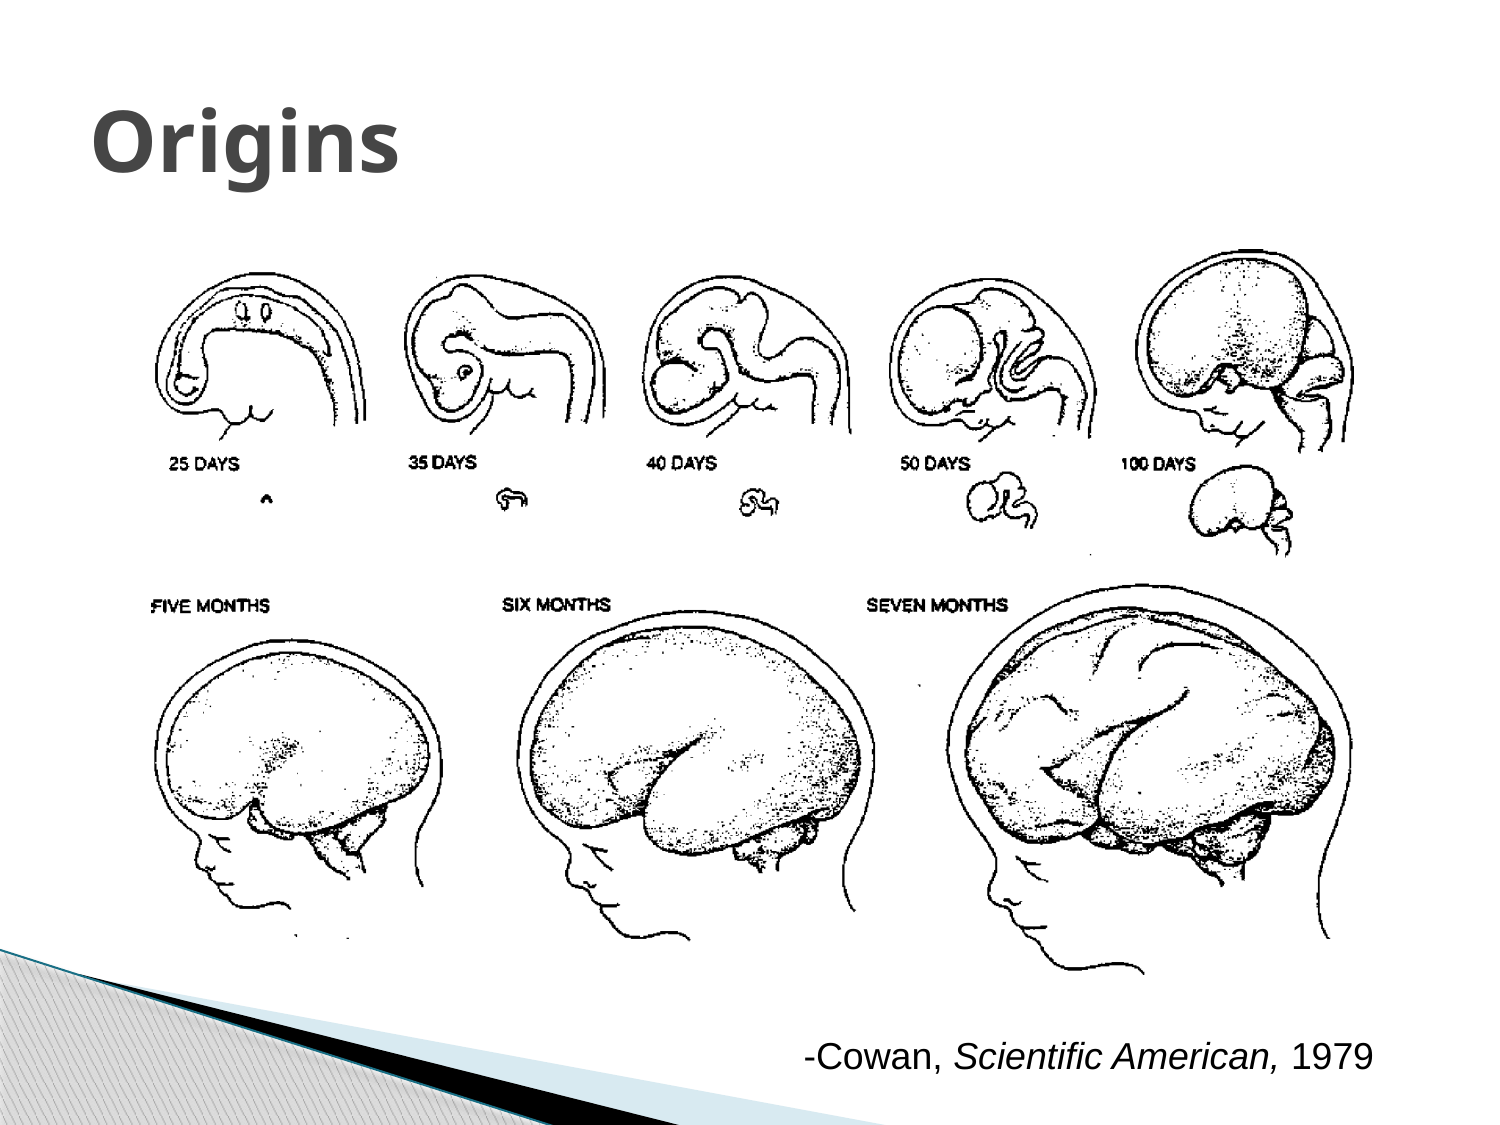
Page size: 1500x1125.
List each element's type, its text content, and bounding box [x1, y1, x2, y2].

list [142, 242, 1358, 986]
text_box -Cowan, Scientific American, 1979 [788, 1024, 1390, 1085]
title Origins [75, 45, 1425, 233]
